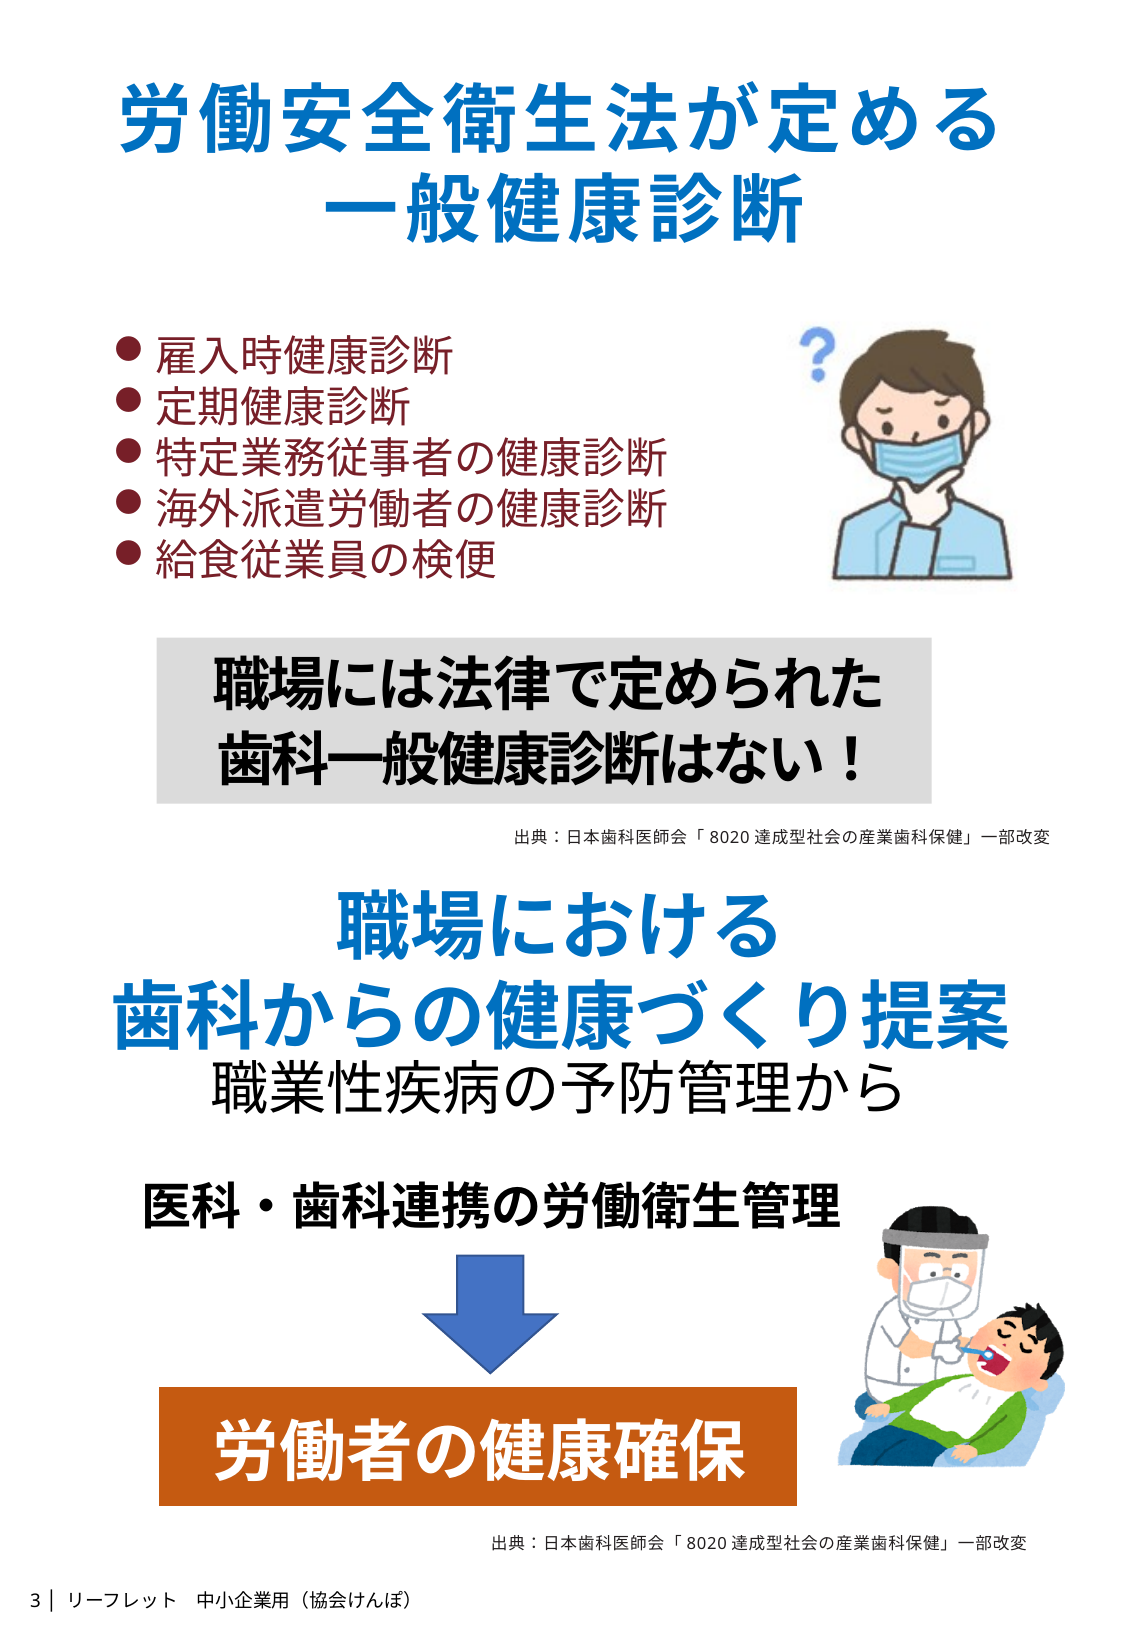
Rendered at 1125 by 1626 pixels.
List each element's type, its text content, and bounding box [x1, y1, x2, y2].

text_box 3 │ リーフレット 中小企業用（協会けんぽ） [30, 1587, 740, 1625]
text_box 医科・歯科連携の労働衛生管理 [29, 1168, 954, 1242]
picture [774, 268, 1051, 600]
text_box 雇入時健康診断 定期健康診断 特定業務従事者の健康診断 海外派遣労働者の健康診断 給食従業員の検便 [112, 261, 1121, 651]
text_box [159, 1387, 797, 1506]
text_box 労働者の健康確保 [161, 1412, 799, 1477]
text_box [421, 1254, 560, 1375]
text_box 労働安全衛生法が定める 一般健康診断 [3, 64, 1125, 260]
text_box 職業性疾病の予防管理から [0, 1051, 1122, 1149]
picture [815, 1198, 1091, 1474]
text_box 職場には法律で定められた 歯科一般健康診断はない！ [156, 637, 932, 804]
text_box 職場における 歯科からの健康づくり提案 [0, 885, 1121, 1051]
text_box 出典：日本歯科医師会「8020達成型社会の産業歯科保健」一部改変 [228, 1528, 1028, 1554]
text_box 出典：日本歯科医師会「8020達成型社会の産業歯科保健」一部改変 [251, 822, 1051, 848]
